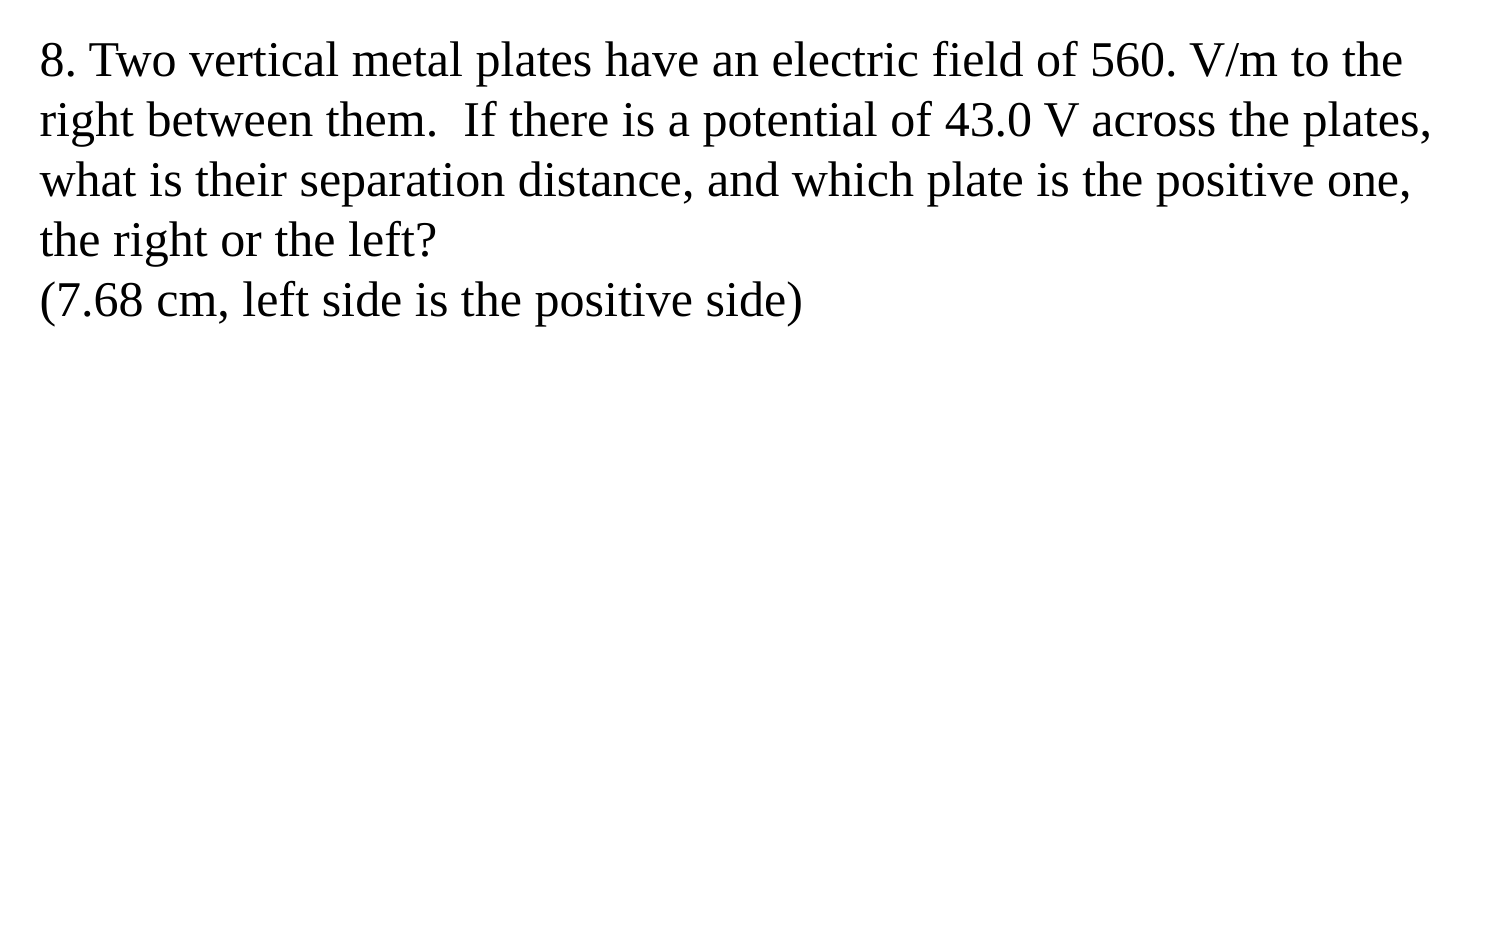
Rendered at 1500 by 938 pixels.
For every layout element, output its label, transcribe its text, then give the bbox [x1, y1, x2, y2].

text_box 8. Two vertical metal plates have an electric field of 560. V/m to the right between them. If there is a potential of 43.0 V across the plates, what is their separation distance, and which plate is the positive one, the right or the left? (7.68 cm, left side is the positive side) [24, 18, 1463, 334]
